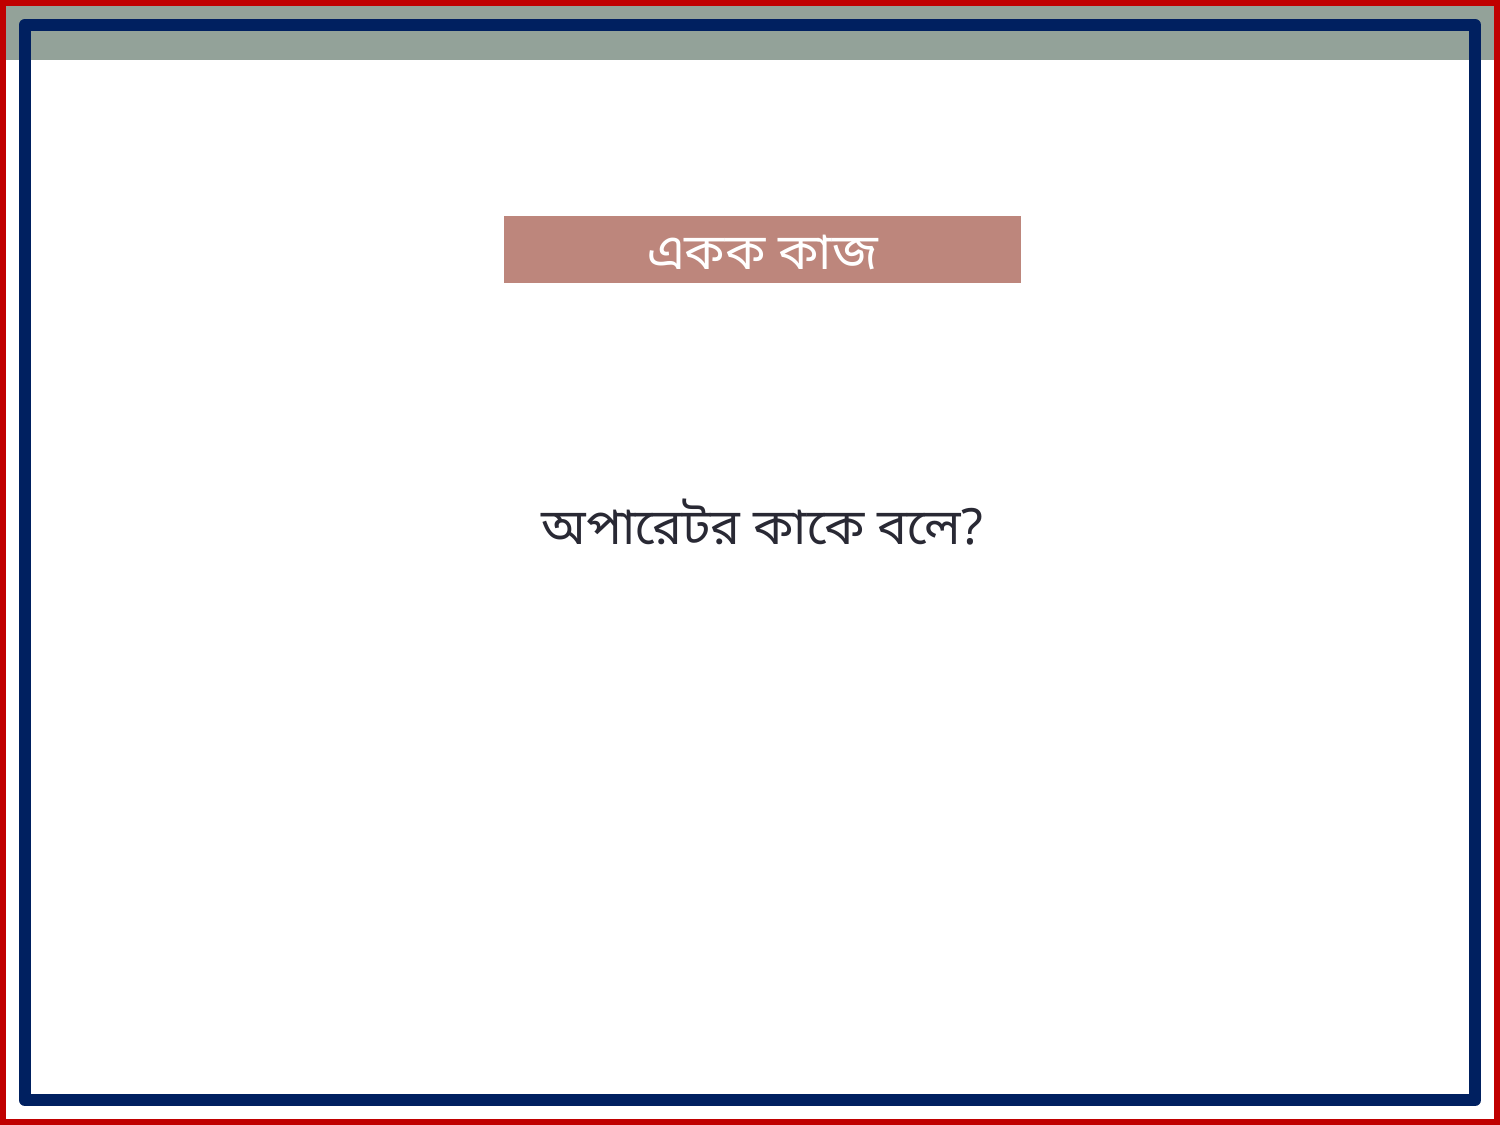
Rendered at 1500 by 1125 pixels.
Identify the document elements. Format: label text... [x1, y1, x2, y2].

text_box অপারেটর কাকে বলে? [387, 487, 1138, 563]
text_box একক কাজ [496, 209, 1029, 291]
